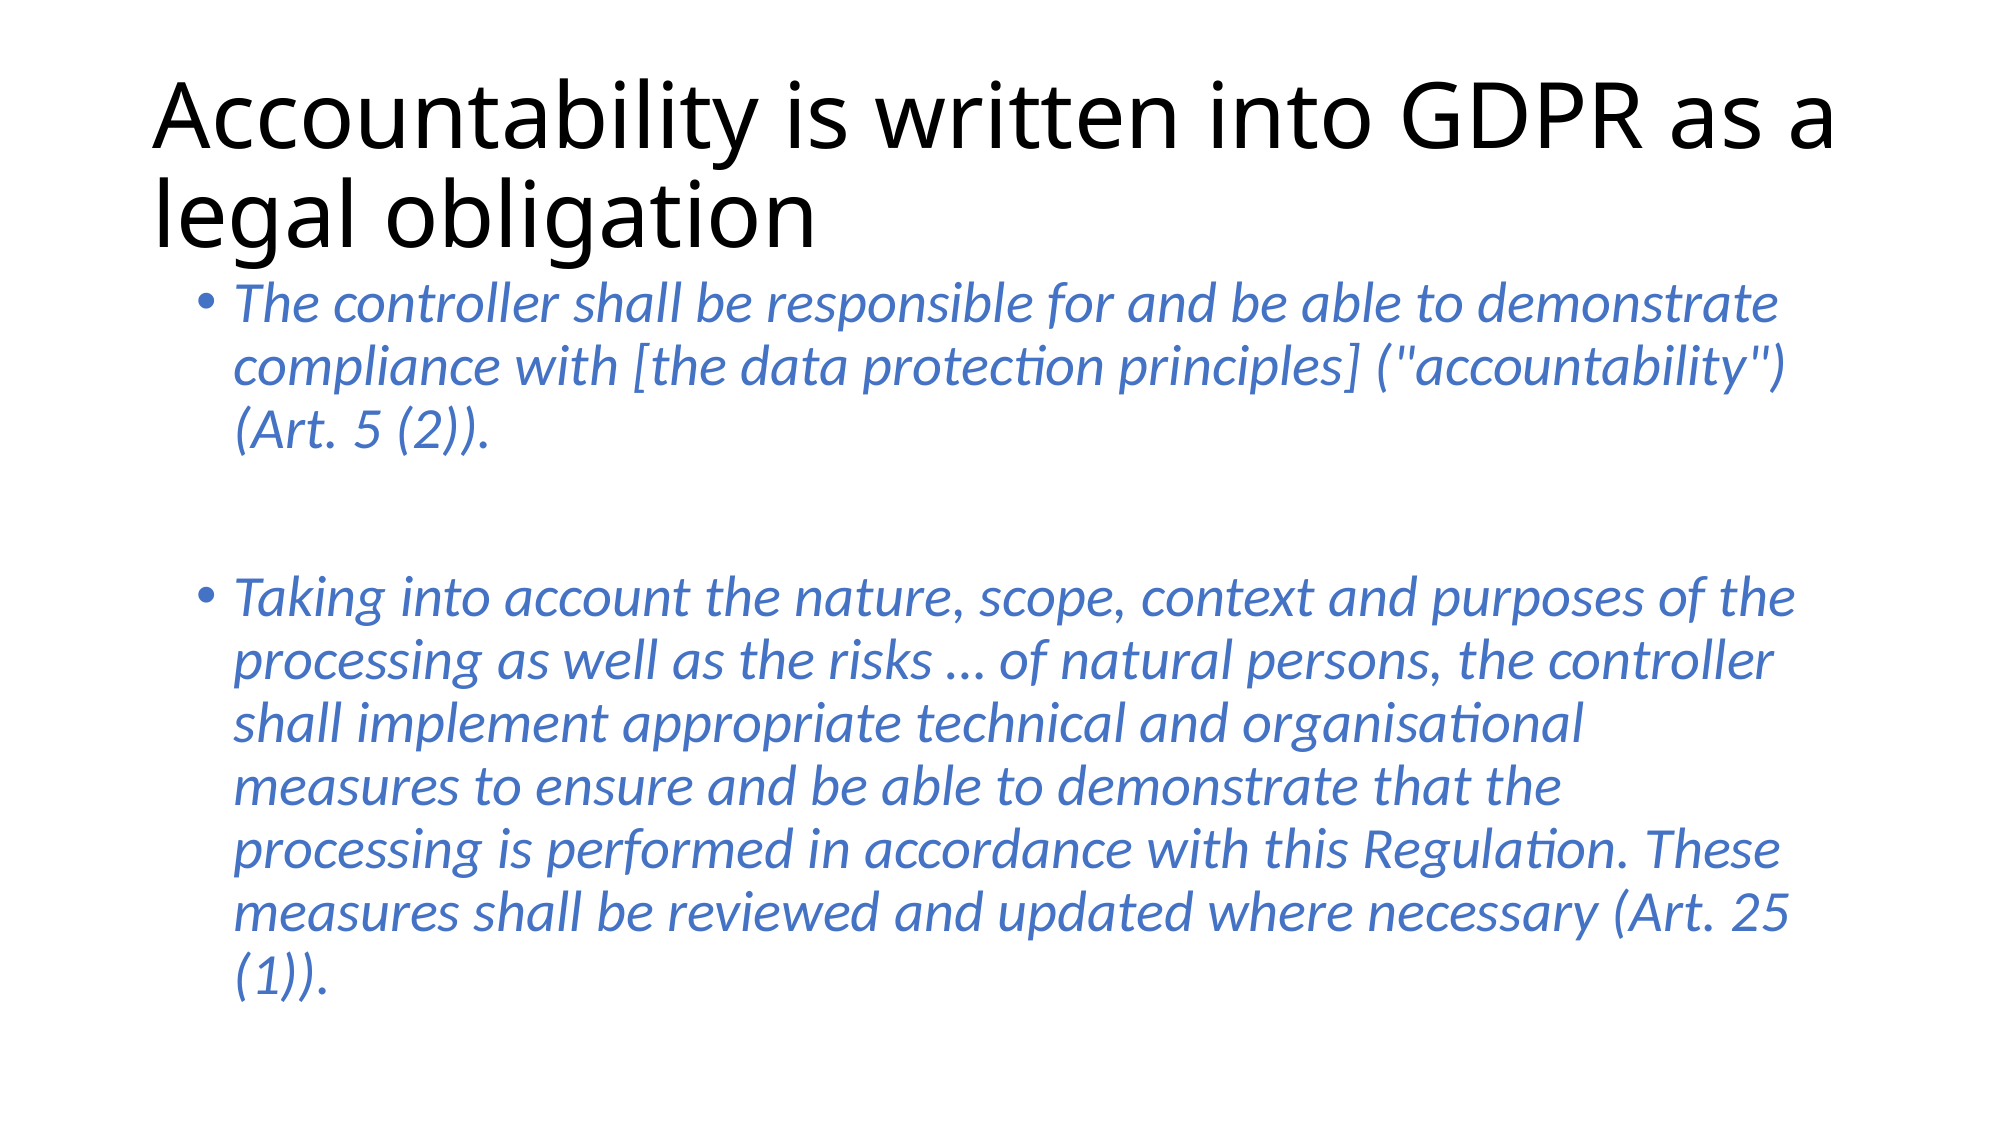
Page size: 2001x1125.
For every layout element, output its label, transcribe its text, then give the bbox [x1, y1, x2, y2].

title Accountability is written into GDPR as a legal obligation [137, 59, 1863, 278]
list The controller shall be responsible for and be able to demonstrate compliance with [the data protection principles] ("accountability") (Art. 5 (2)). Taking into account the nature, scope, context and purposes of the processing as well as the risks … of natural persons, the controller shall implement appropriate technical and organisational measures to ensure and be able to demonstrate that the processing is performed in accordance with this Regulation. These measures shall be reviewed and updated where necessary (Art. 25 (1)). [181, 265, 1819, 1015]
